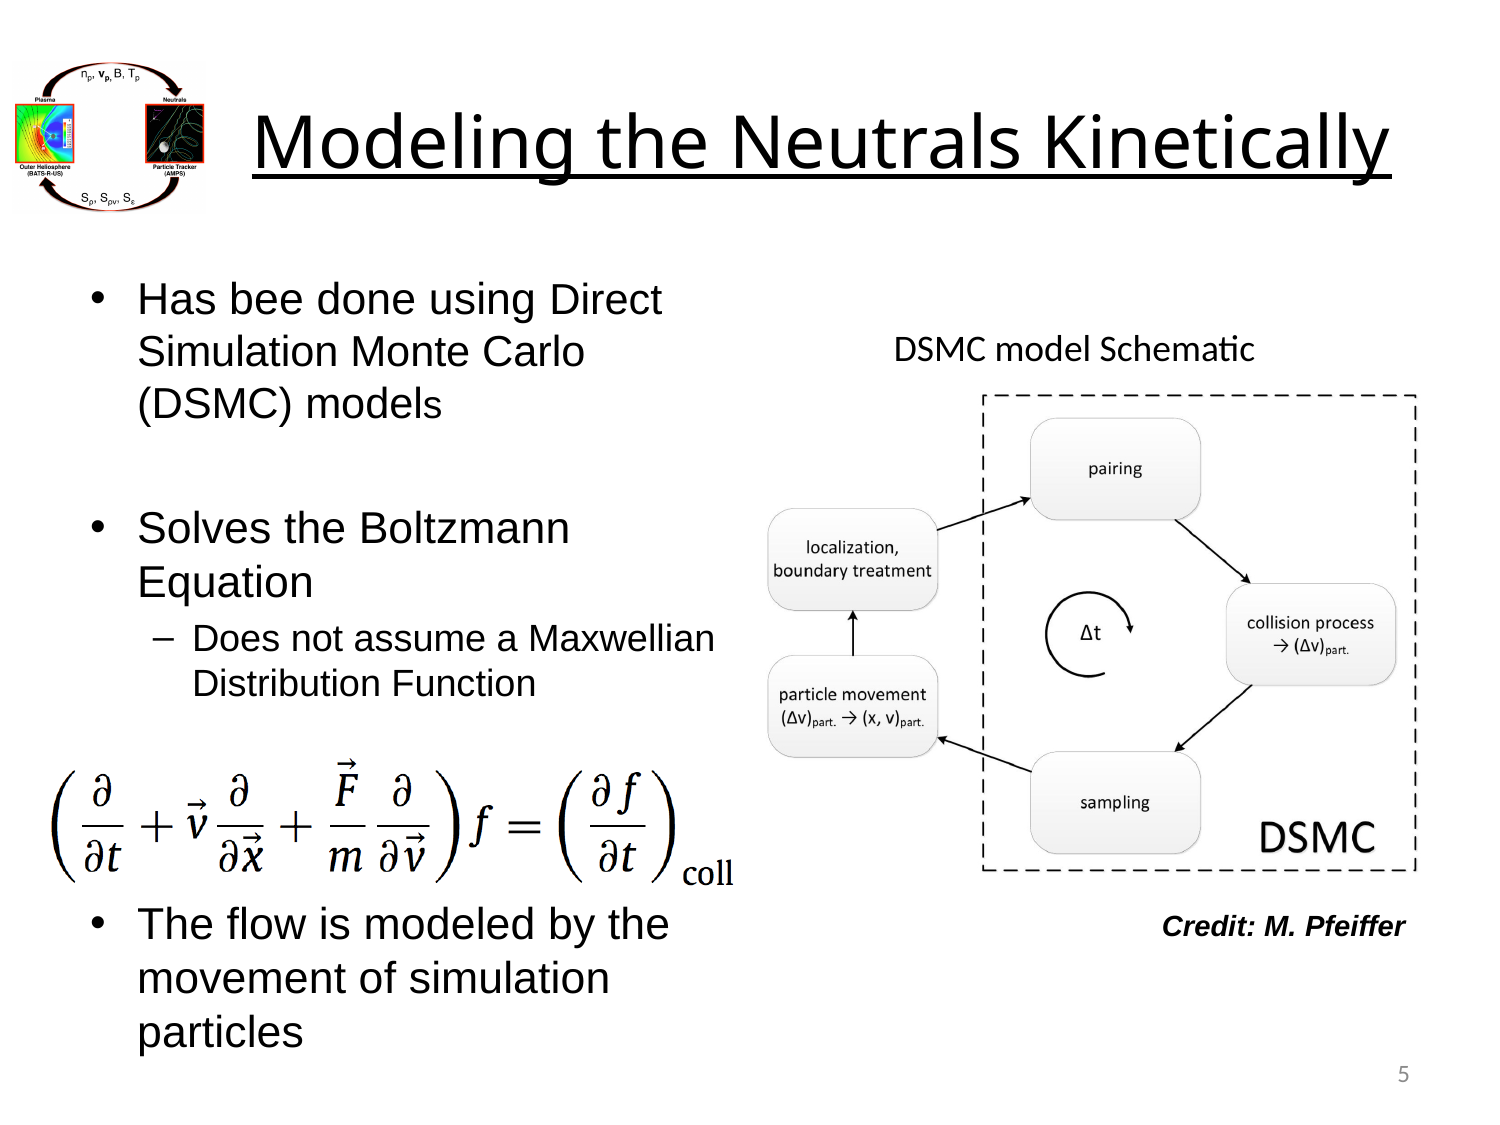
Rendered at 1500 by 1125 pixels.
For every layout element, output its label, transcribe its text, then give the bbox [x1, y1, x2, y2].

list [762, 262, 1426, 1006]
list Has bee done using Direct Simulation Monte Carlo (DSMC) models Solves the Boltzmann Equation Does not assume a Maxwellian Distribution Function The flow is modeled by the movement of simulation particles [75, 905, 738, 1103]
title Modeling the Neutrals Kinetically [218, 45, 1425, 233]
list Has bee done using Direct Simulation Monte Carlo (DSMC) models Solves the Boltzmann Equation Does not assume a Maxwellian Distribution Function The flow is modeled by the movement of simulation particles [75, 262, 738, 755]
slide_number 5 [1074, 1042, 1425, 1103]
picture [44, 756, 739, 898]
